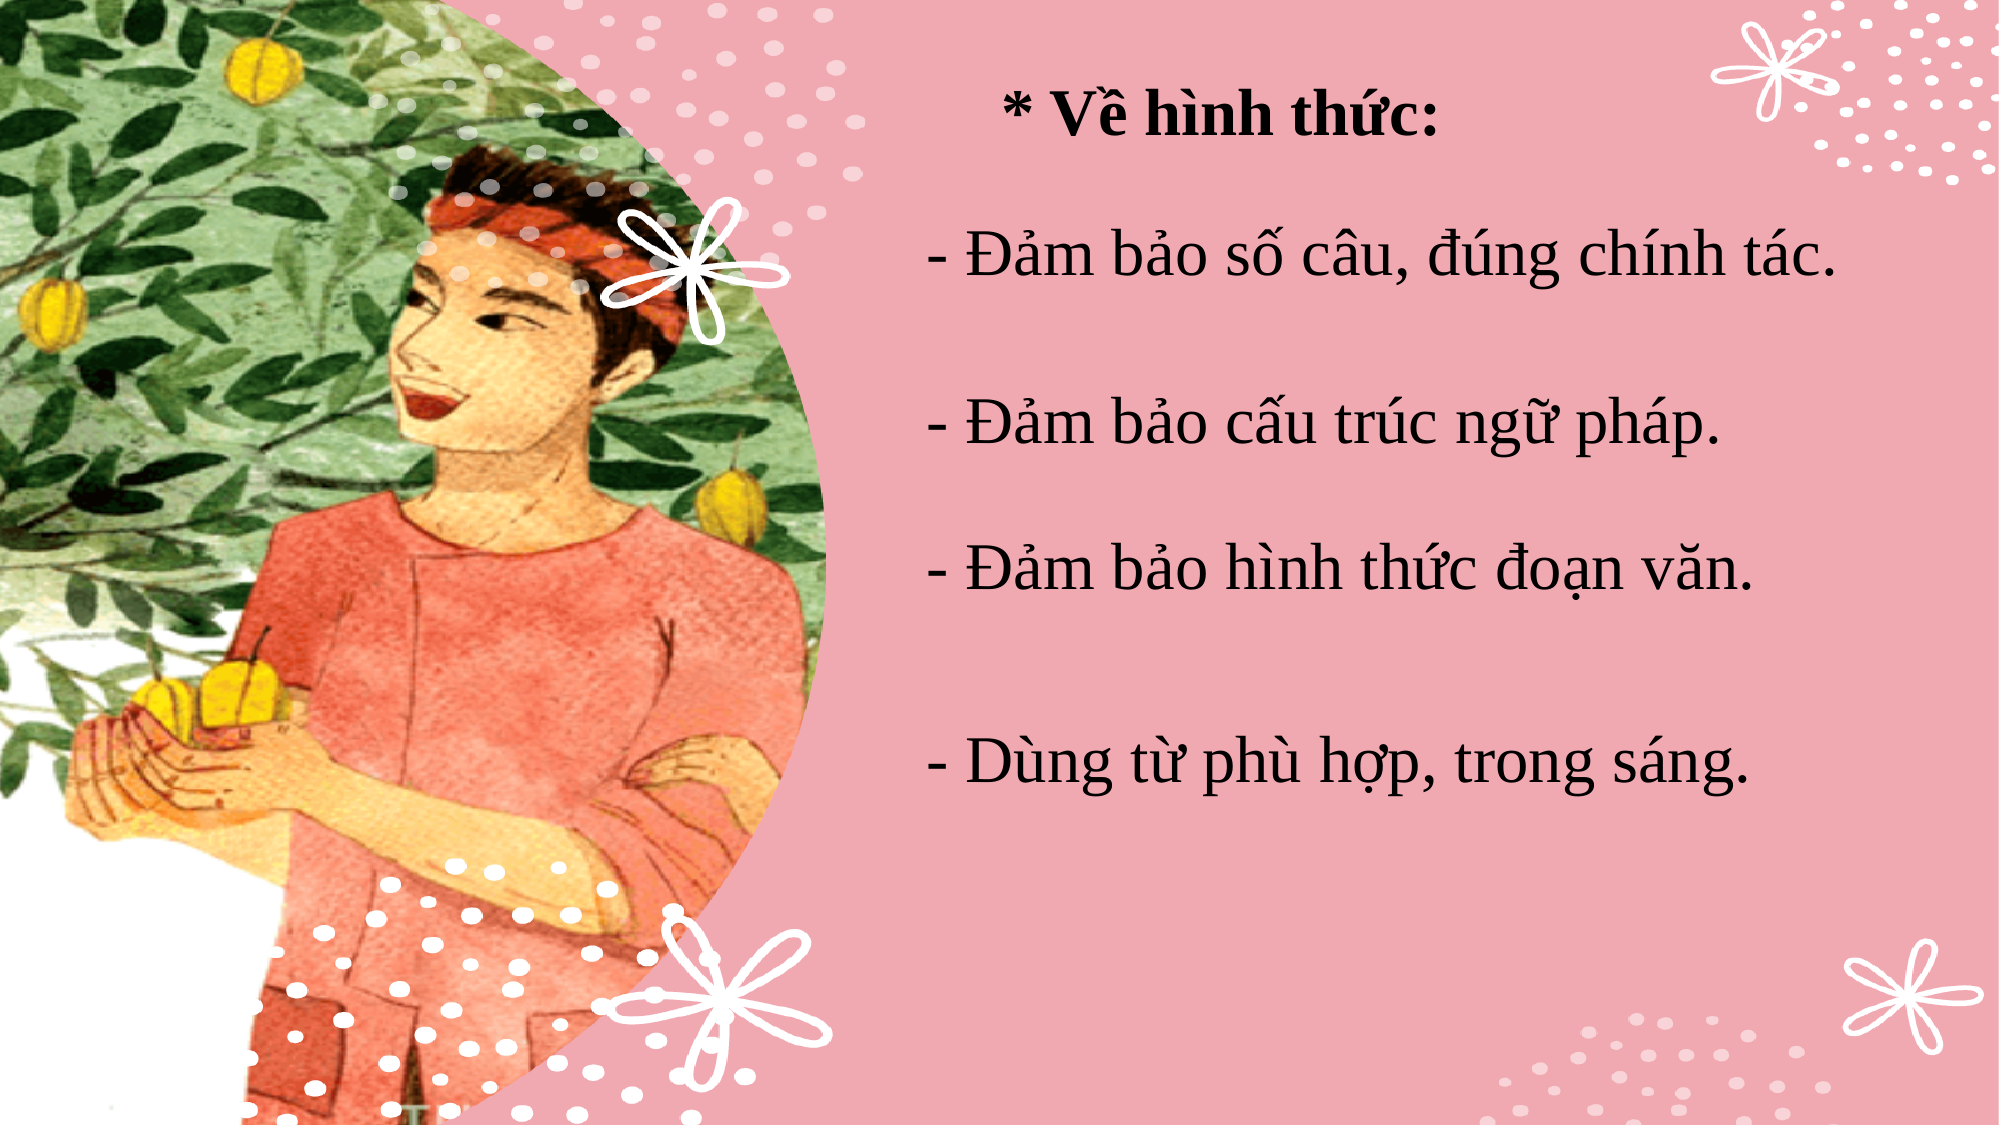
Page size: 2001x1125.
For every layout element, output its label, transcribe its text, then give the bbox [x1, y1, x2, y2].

text_box - Đảm bảo cấu trúc ngữ pháp. [761, 302, 2000, 448]
text_box - Đảm bảo số câu, đúng chính tác. [761, 134, 2000, 300]
text_box * Về hình thức: [836, 0, 1837, 134]
text_box - Dùng từ phù hợp, trong sáng. [761, 641, 2000, 806]
text_box - Đảm bảo hình thức đoạn văn. [761, 448, 2000, 614]
picture [0, 0, 2001, 1125]
